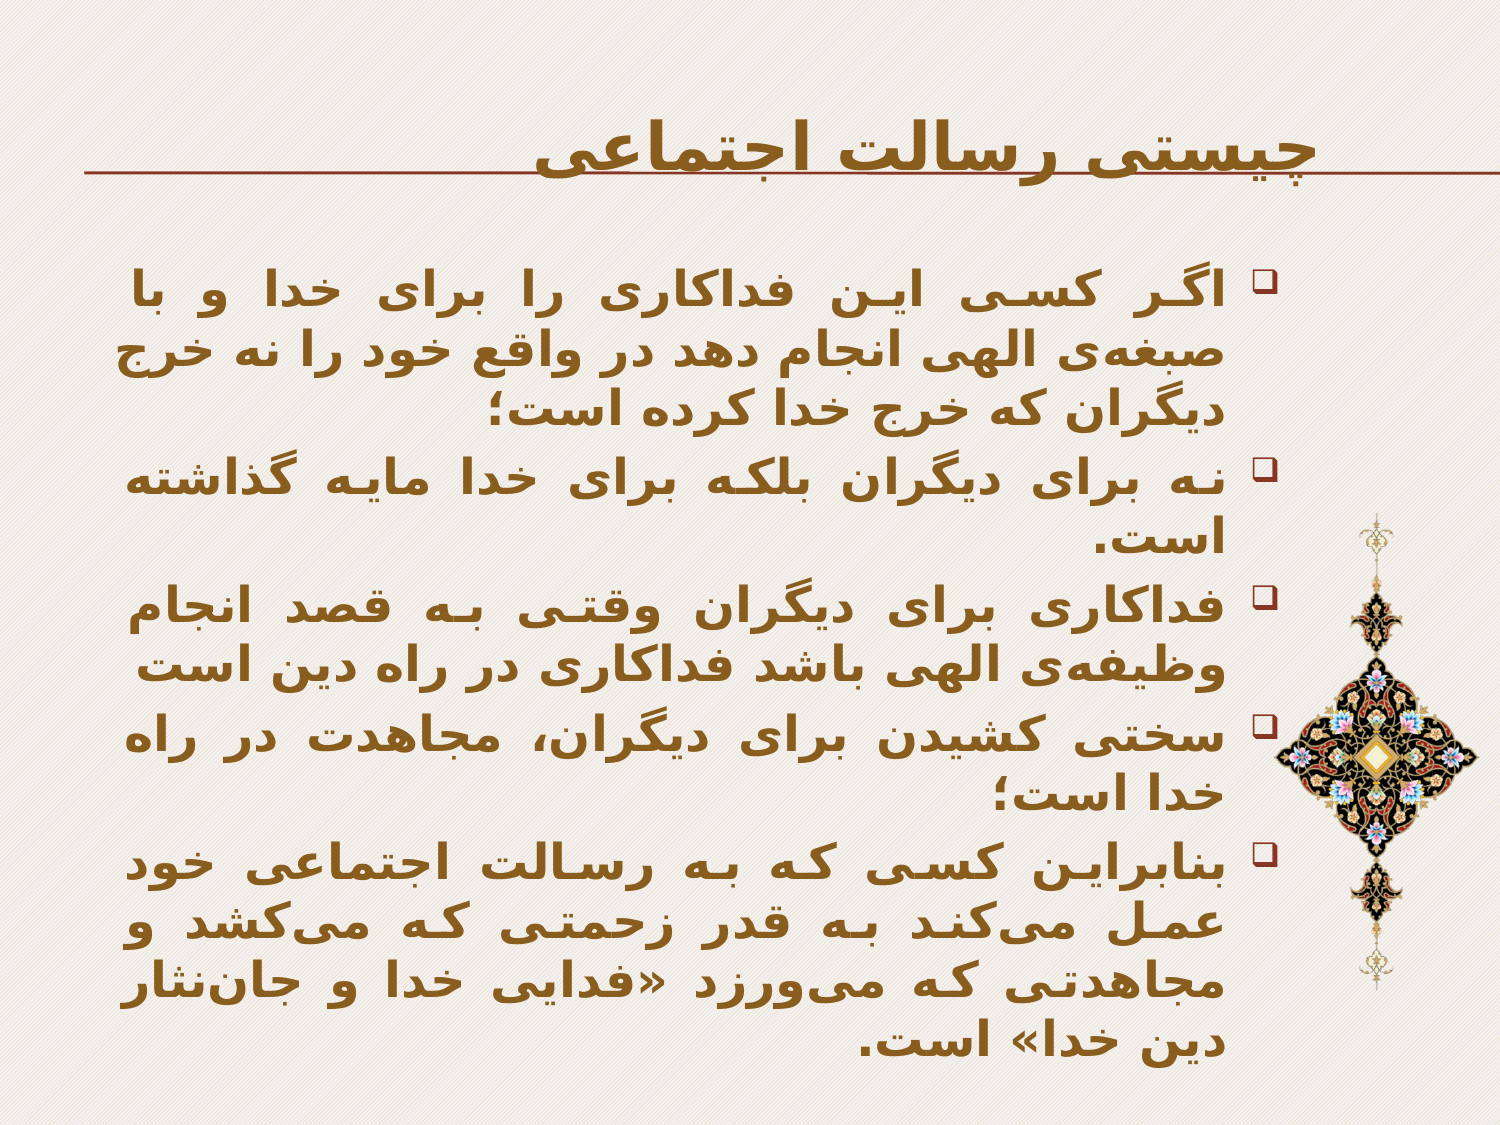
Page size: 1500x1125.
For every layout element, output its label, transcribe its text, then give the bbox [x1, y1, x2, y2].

list اگر کسی این فداکاری را برای خدا و با صبغه‌ی الهی انجام دهد در واقع خود را نه خرج دیگران که خرج خدا کرده است؛ نه برای دیگران بلکه برای خدا مایه گذاشته است. فداکاری برای دیگران وقتی به قصد انجام وظیفه‌ی الهی باشد فداکاری در راه دین است سختی کشیدن برای دیگران، مجاهدت در راه خدا است؛ بنابراین کسی که به رسالت اجتماعی خود عمل می‌کند به قدر زحمتی که می‌کشد و مجاهدتی که می‌ورزد «فدایی خدا و جان‌نثار دین خدا» است. [99, 249, 1288, 1088]
title چیستی رسالت اجتماعی [50, 75, 1338, 213]
picture [1112, 487, 1500, 1016]
